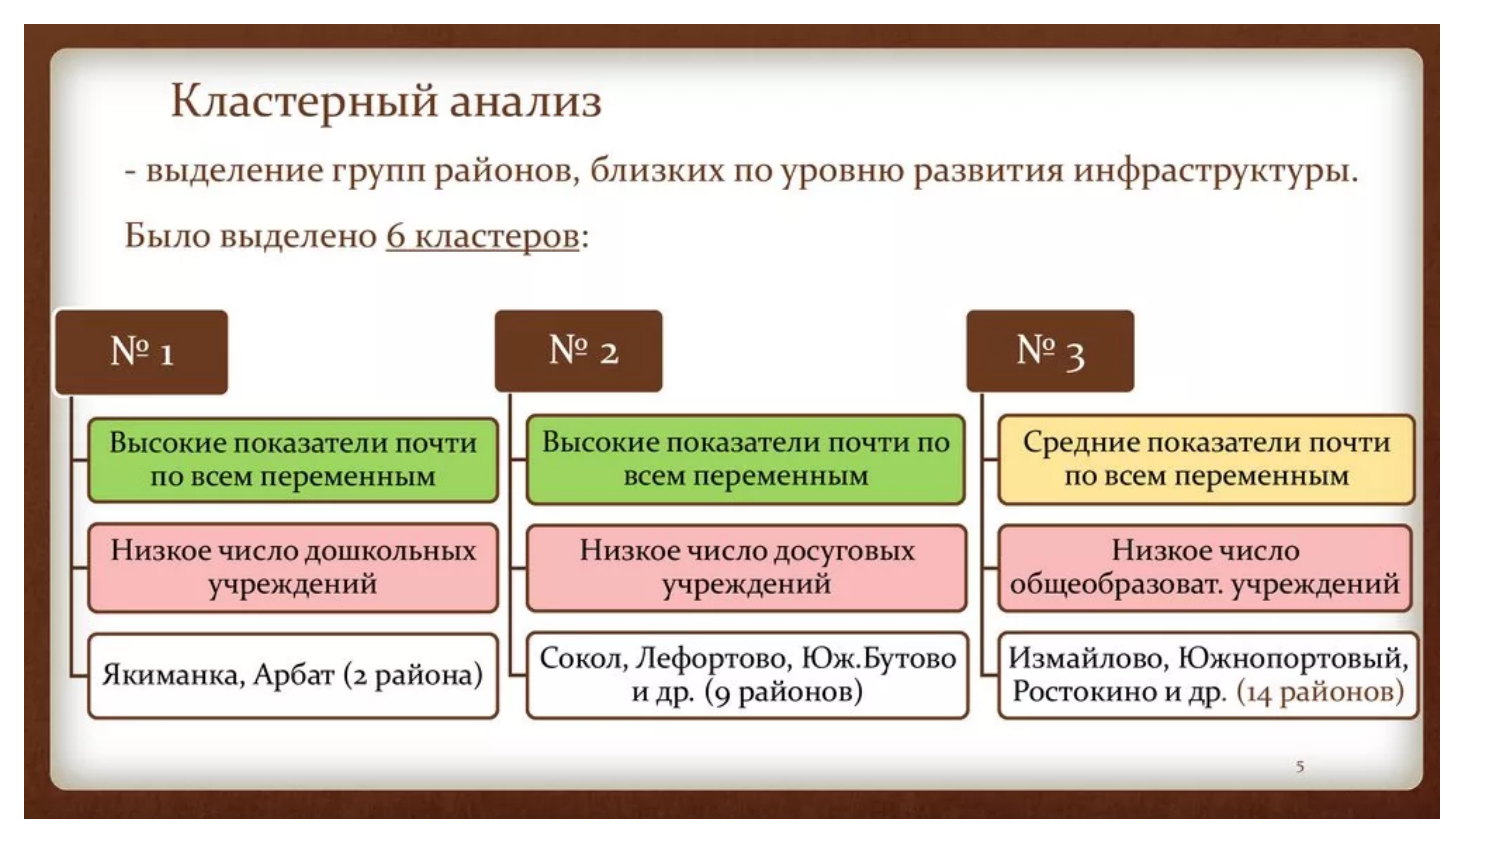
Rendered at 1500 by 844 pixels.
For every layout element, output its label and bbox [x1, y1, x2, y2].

picture [24, 24, 1440, 819]
